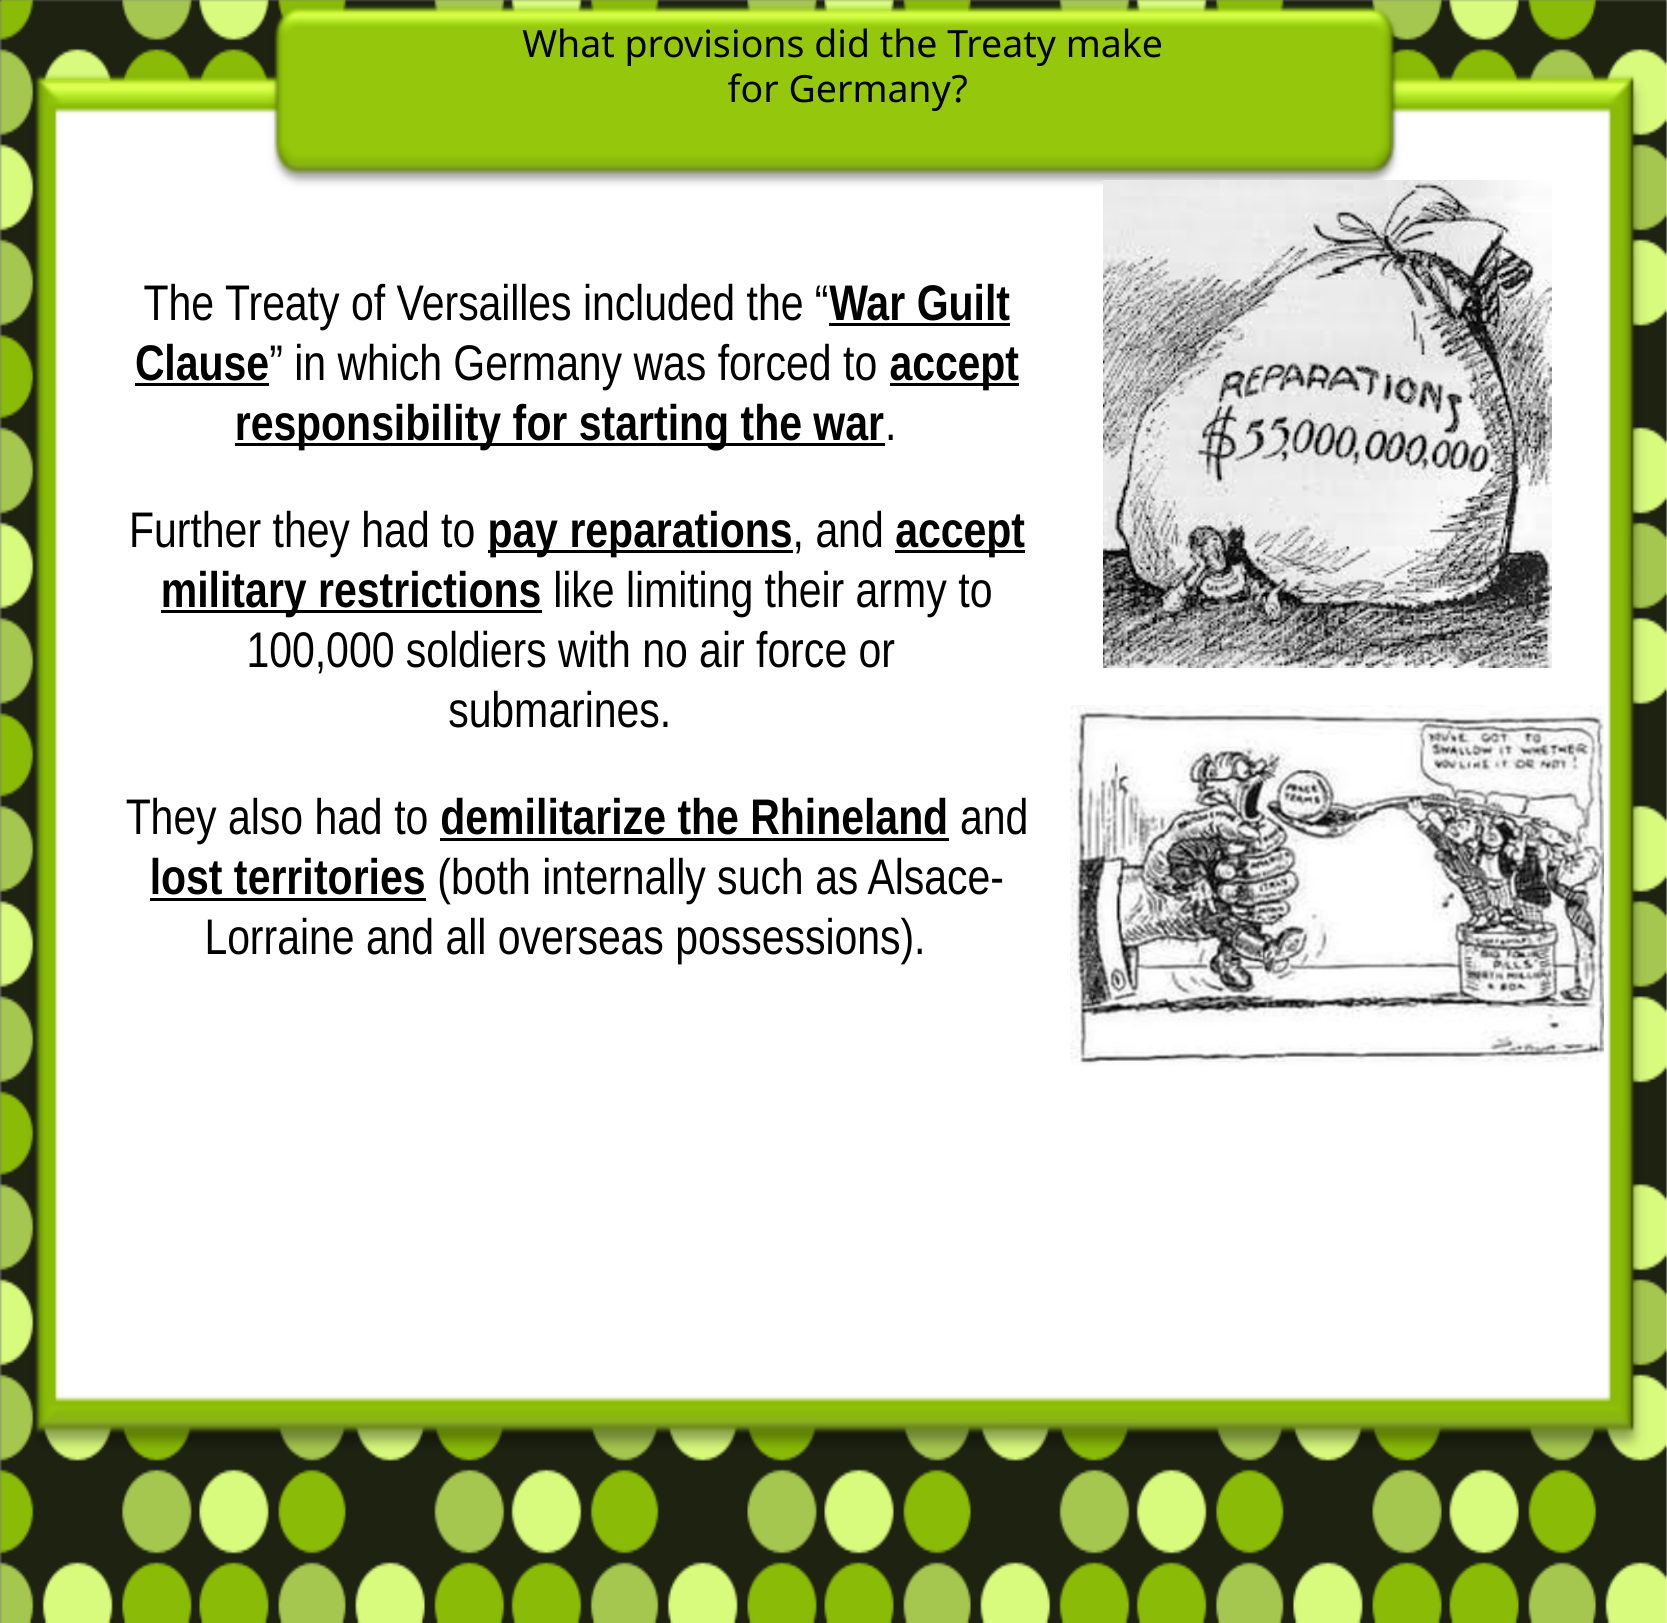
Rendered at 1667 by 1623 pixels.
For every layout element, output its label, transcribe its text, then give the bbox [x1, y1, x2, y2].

text_box What provisions did the Treaty make for Germany? [287, 12, 1409, 73]
text_box The Treaty of Versailles included the “War Guilt Clause” in which Germany was forced to accept responsibility for starting the war. Further they had to pay reparations, and accept military restrictions like limiting their army to 100,000 soldiers with no air force or submarines. They also had to demilitarize the Rhineland and lost territories (both internally such as Alsace-Lorraine and all overseas possessions). [85, 262, 1069, 1110]
picture [0, 0, 1667, 1623]
